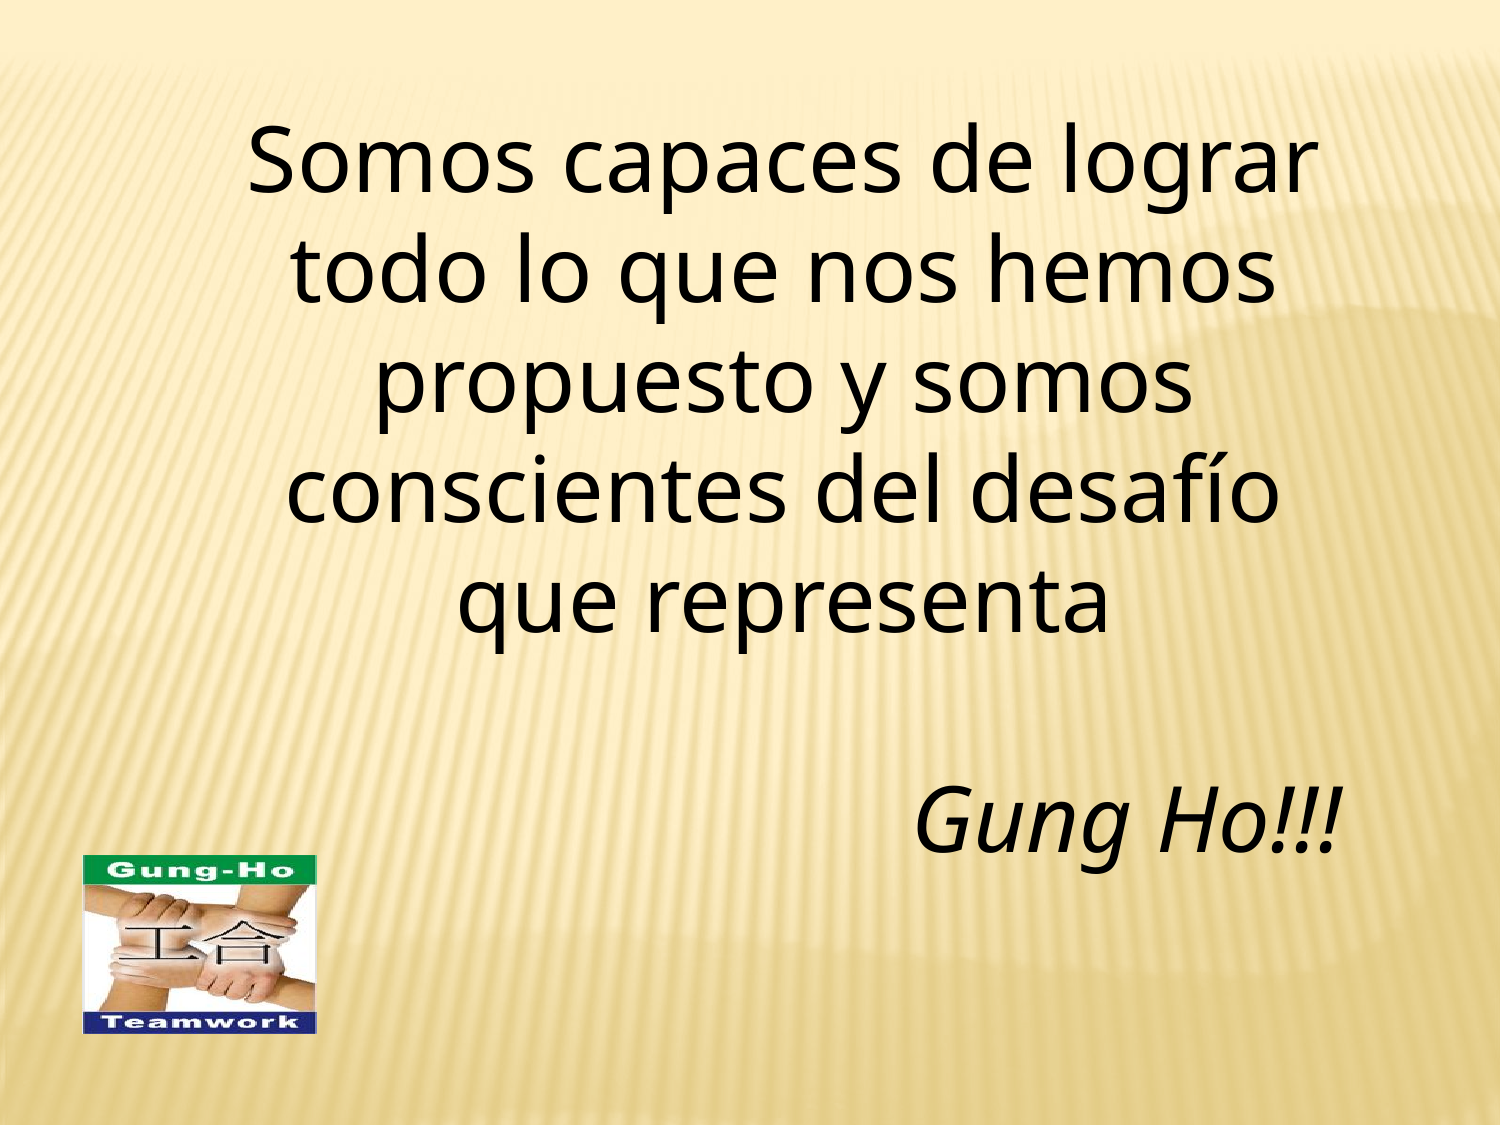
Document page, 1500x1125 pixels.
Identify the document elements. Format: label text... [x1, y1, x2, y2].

text_box Somos capaces de lograr todo lo que nos hemos propuesto y somos conscientes del desafío que representa Gung Ho!!! [187, 93, 1382, 879]
picture [81, 855, 317, 1034]
